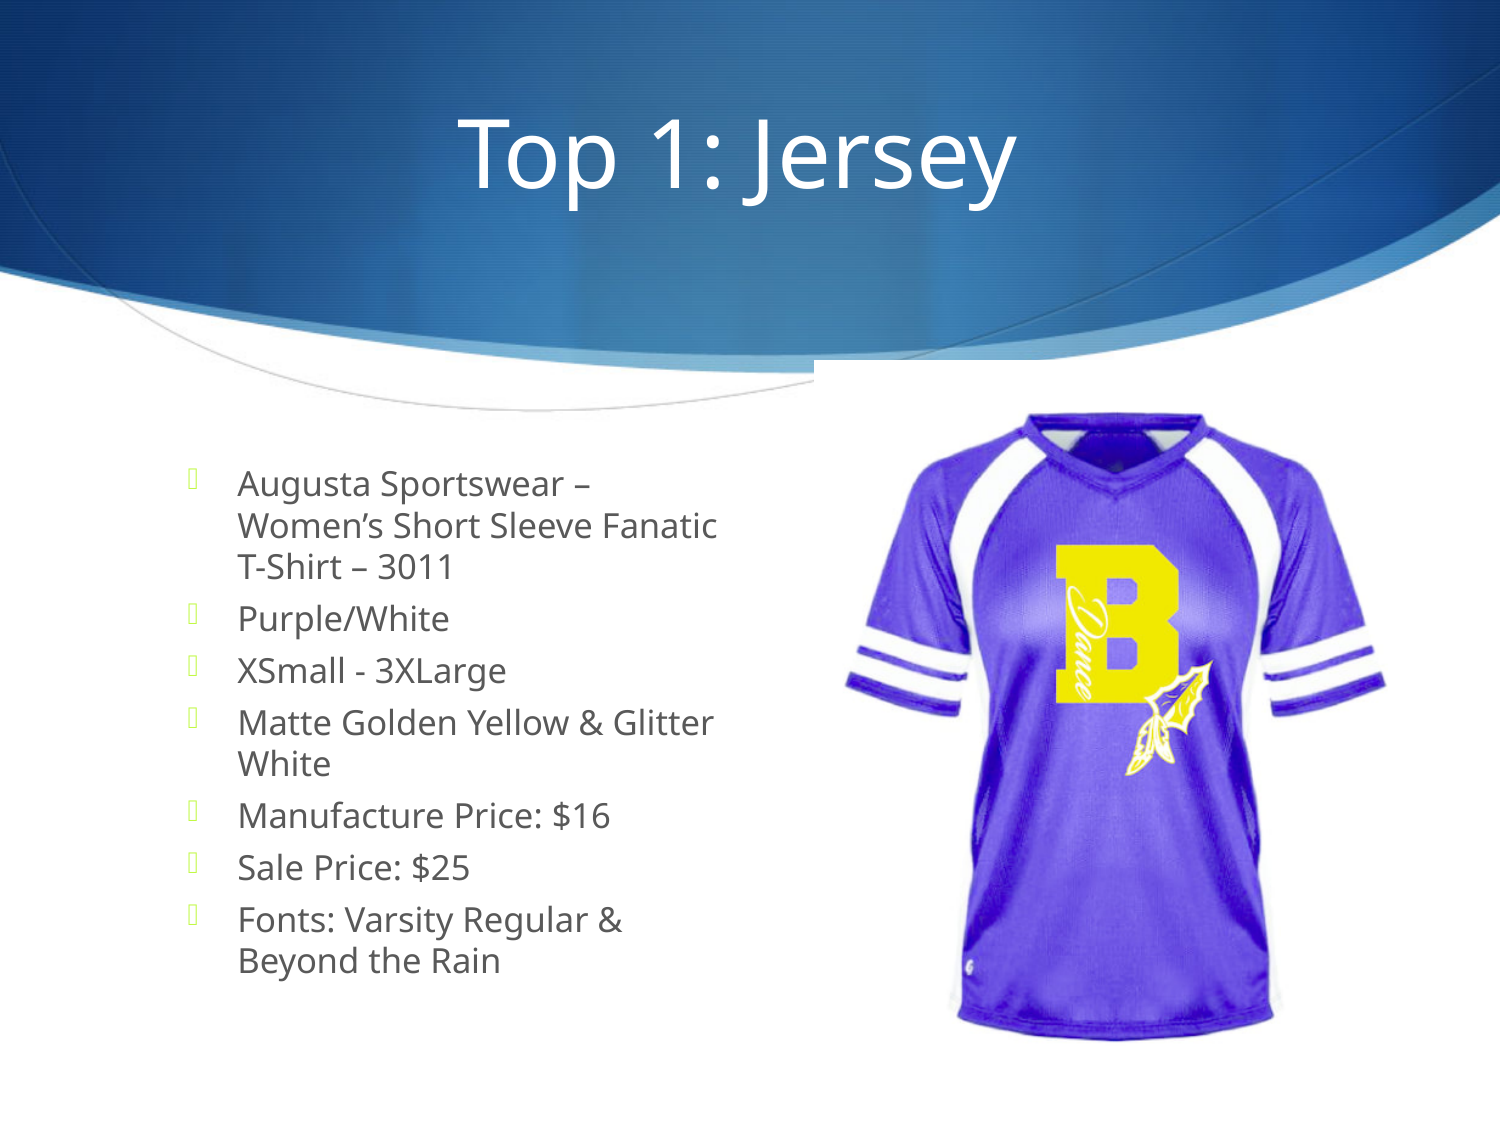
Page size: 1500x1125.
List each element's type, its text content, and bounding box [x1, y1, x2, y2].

picture [0, 0, 1500, 1125]
title Top 1: Jersey [75, 56, 1425, 245]
list Augusta Sportswear – Women’s Short Sleeve Fanatic T-Shirt – 3011 Purple/White XSmall - 3XLarge Matte Golden Yellow & Glitter White Manufacture Price: $16 Sale Price: $25 Fonts: Varsity Regular & Beyond the Rain [121, 454, 750, 991]
